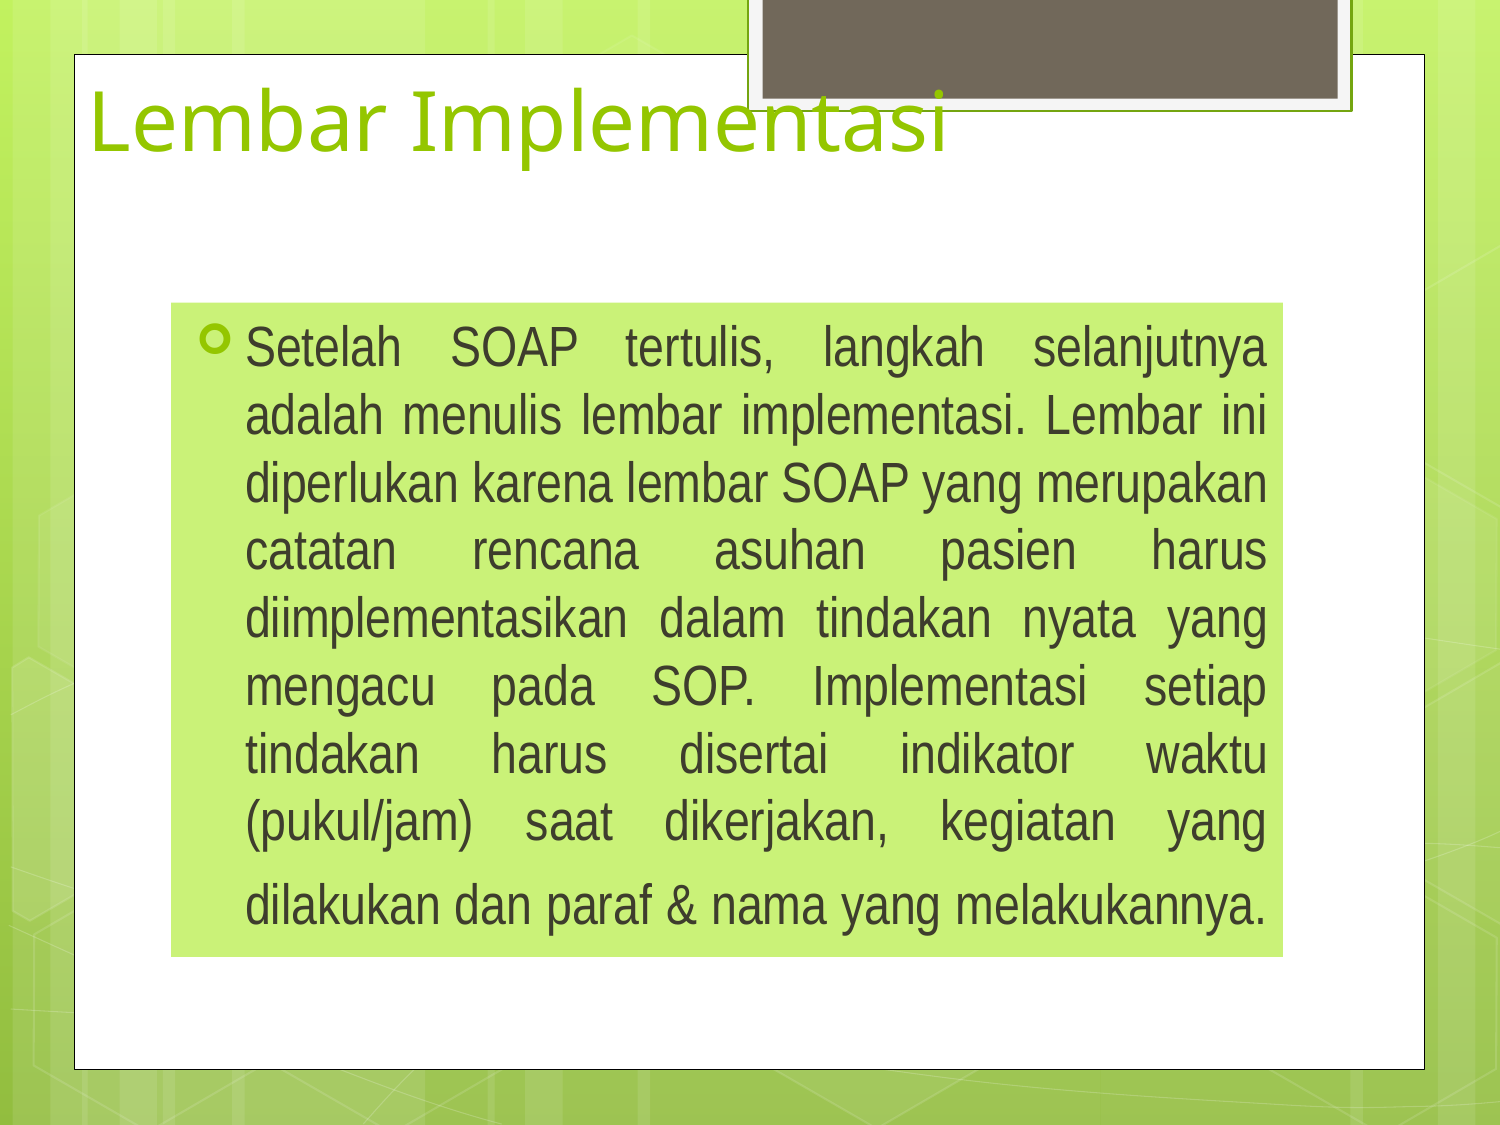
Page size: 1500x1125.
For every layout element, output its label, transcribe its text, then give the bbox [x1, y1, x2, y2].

list Setelah SOAP tertulis, langkah selanjutnya adalah menulis lembar implementasi. Lembar ini diperlukan karena lembar SOAP yang merupakan catatan rencana asuhan pasien harus diimplementasikan dalam tindakan nyata yang mengacu pada SOP. Implementasi setiap tindakan harus disertai indikator waktu (pukul/jam) saat dikerjakan, kegiatan yang dilakukan dan paraf & nama yang melakukannya. [171, 302, 1283, 957]
title Lembar Implementasi [72, 16, 1425, 176]
